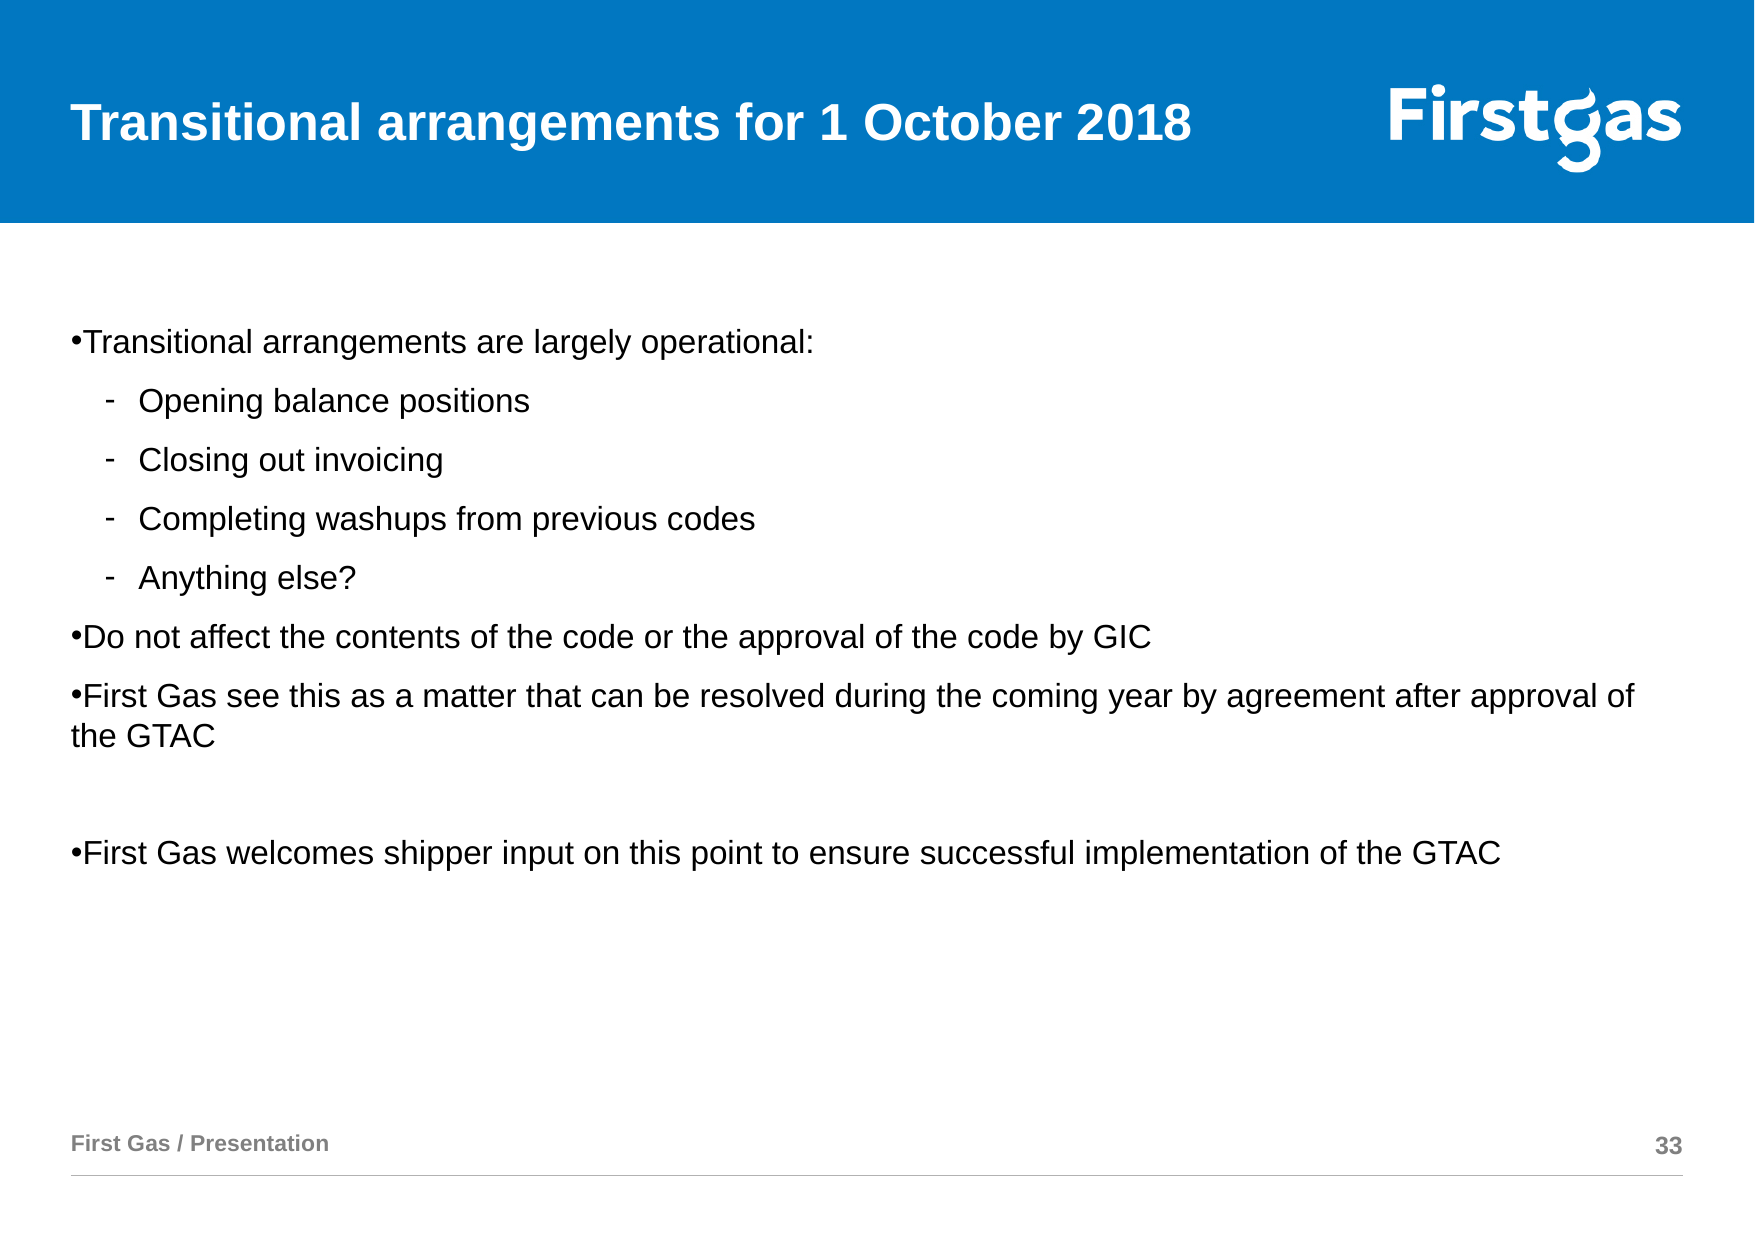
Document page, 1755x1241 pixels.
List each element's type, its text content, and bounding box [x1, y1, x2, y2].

picture [0, 0, 1755, 1241]
list Transitional arrangements are largely operational: Opening balance positions Closing out invoicing Completing washups from previous codes Anything else? Do not affect the contents of the code or the approval of the code by GIC First Gas see this as a matter that can be resolved during the coming year by agreement after approval of the GTAC First Gas welcomes shipper input on this point to ensure successful implementation of the GTAC [70, 312, 1684, 1081]
title Transitional arrangements for 1 October 2018 [70, 88, 1684, 148]
footer First Gas / Presentation [70, 1128, 1607, 1161]
slide_number 33 [1624, 1128, 1684, 1161]
